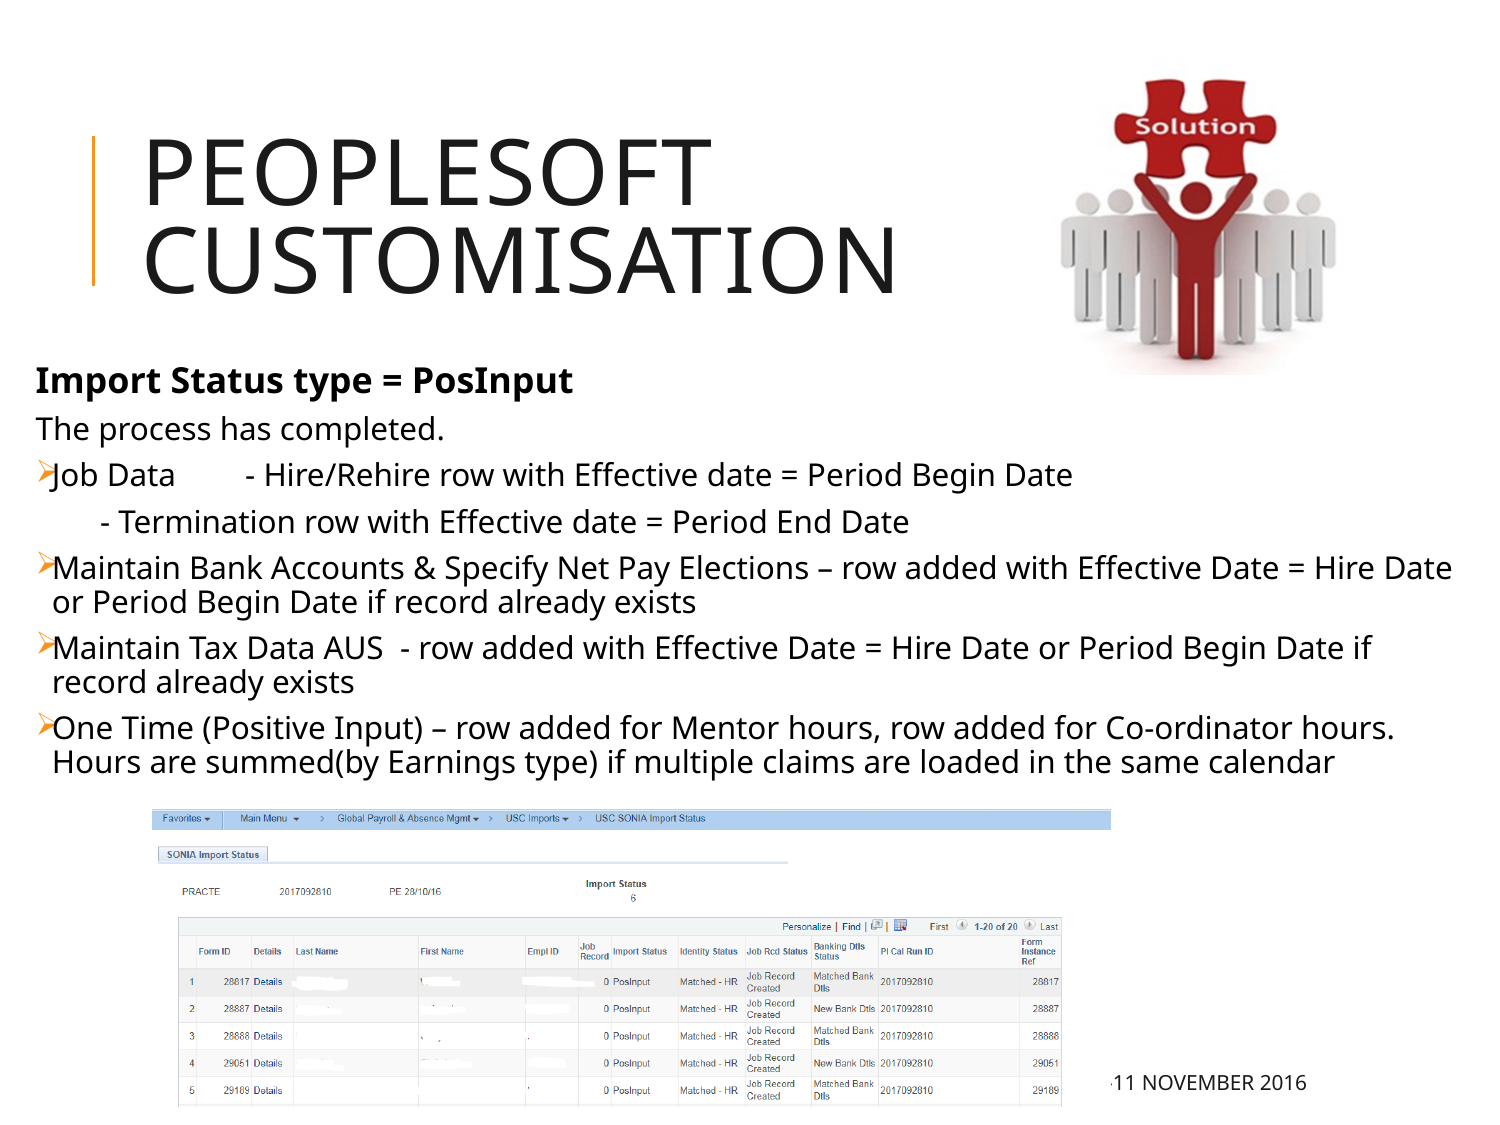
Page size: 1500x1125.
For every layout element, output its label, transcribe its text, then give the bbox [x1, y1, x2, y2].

footer ADU 9-11 November 2016 [1117, 1061, 1322, 1107]
text_box Import Status type = PosInput The process has completed. Job Data - Hire/Rehire row with Effective date = Period Begin Date - Termination row with Effective date = Period End Date Maintain Bank Accounts & Specify Net Pay Elections – row added with Effective Date = Hire Date or Period Begin Date if record already exists Maintain Tax Data AUS - row added with Effective Date = Hire Date or Period Begin Date if record already exists One Time (Positive Input) – row added for Mentor hours, row added for Co-ordinator hours. Hours are summed(by Earnings type) if multiple claims are loaded in the same calendar [28, 354, 1473, 793]
picture [152, 809, 1111, 1107]
title PeopleSoft Customisation [126, 100, 1022, 347]
picture [1029, 58, 1353, 376]
